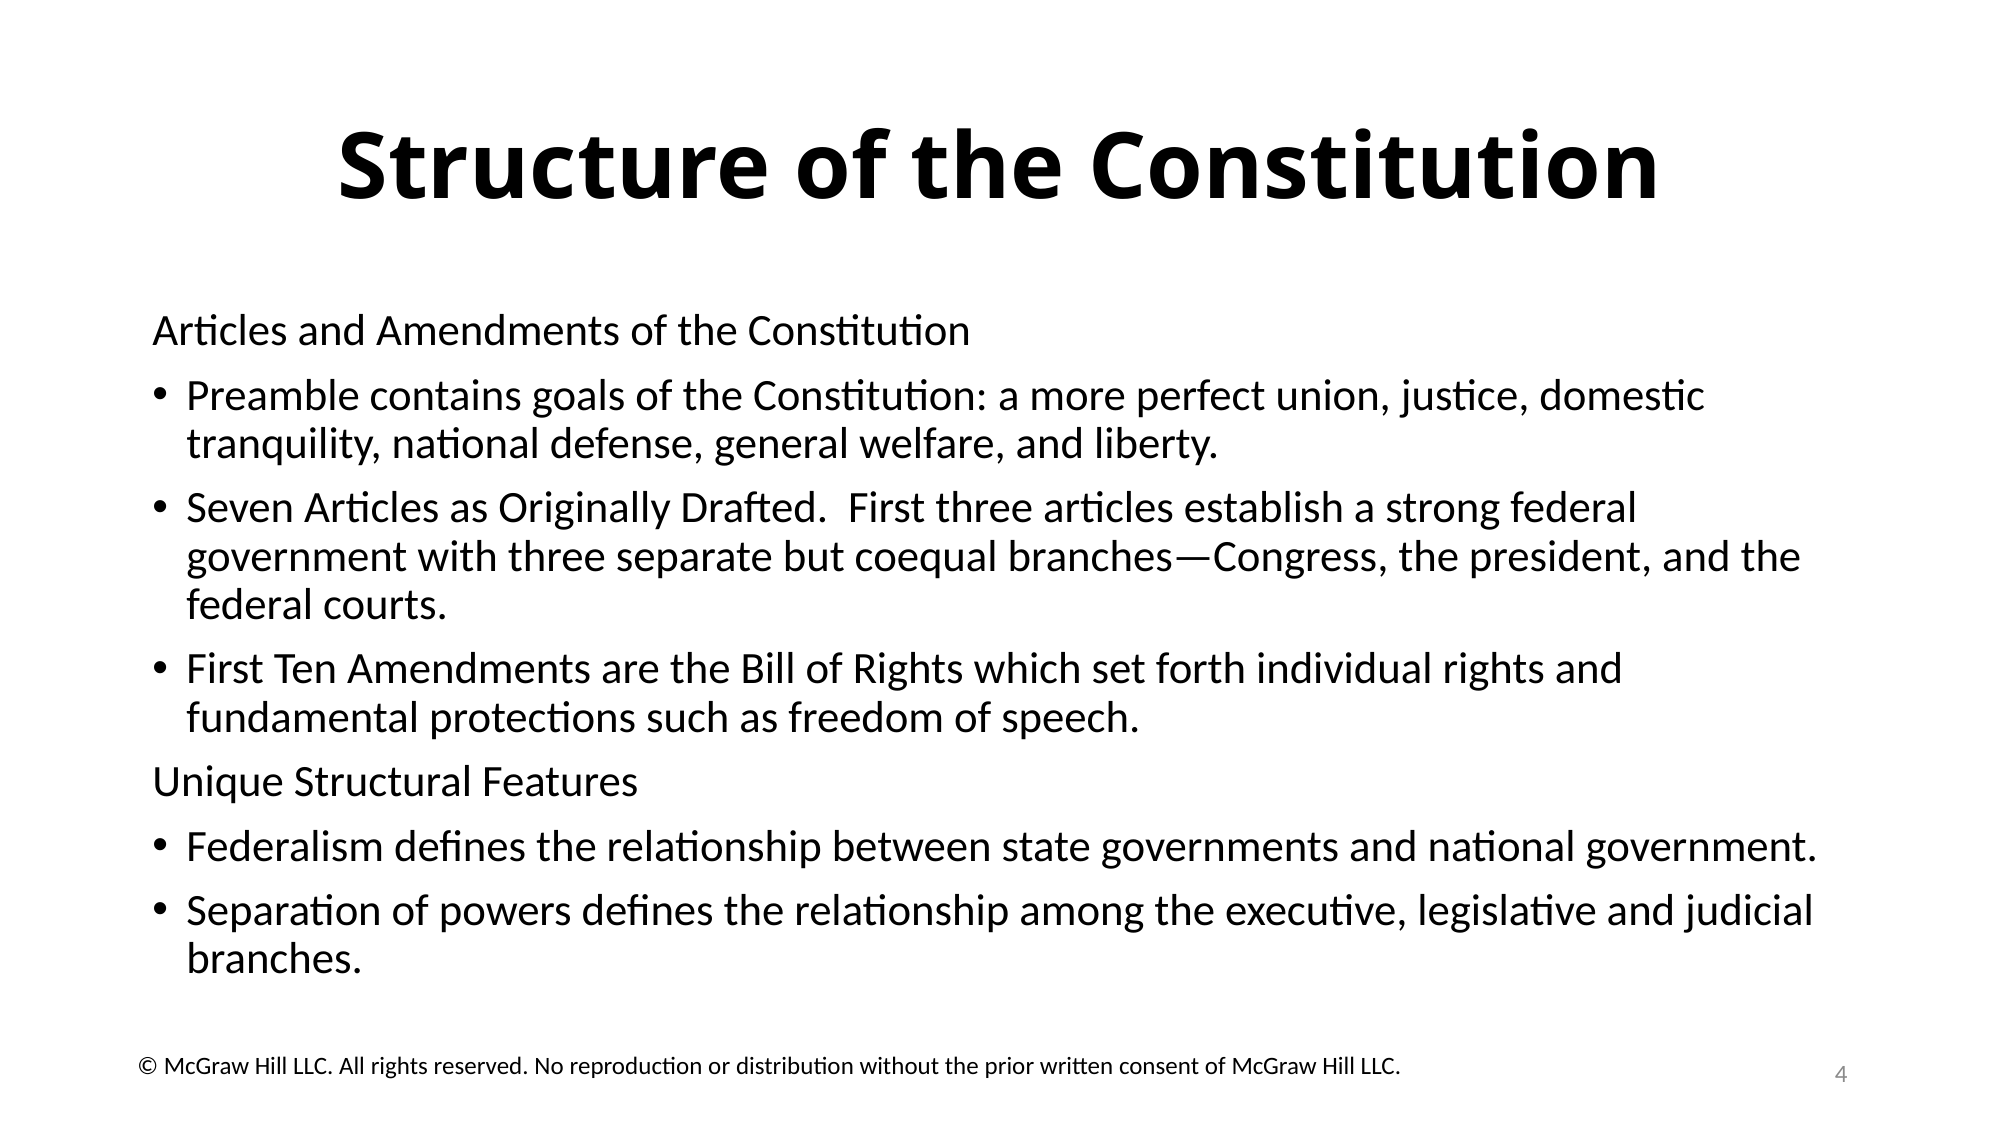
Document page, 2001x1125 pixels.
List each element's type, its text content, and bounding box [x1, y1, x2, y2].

slide_number 4 [1782, 1042, 1863, 1103]
list Articles and Amendments of the Constitution Preamble contains goals of the Constitution: a more perfect union, justice, domestic tranquility, national defense, general welfare, and liberty. Seven Articles as Originally Drafted. First three articles establish a strong federal government with three separate but coequal branches—Congress, the president, and the federal courts. First Ten Amendments are the Bill of Rights which set forth individual rights and fundamental protections such as freedom of speech. Unique Structural Features Federalism defines the relationship between state governments and national government. Separation of powers defines the relationship among the executive, legislative and judicial branches. [137, 299, 1863, 1014]
title Structure of the Constitution [137, 59, 1863, 278]
